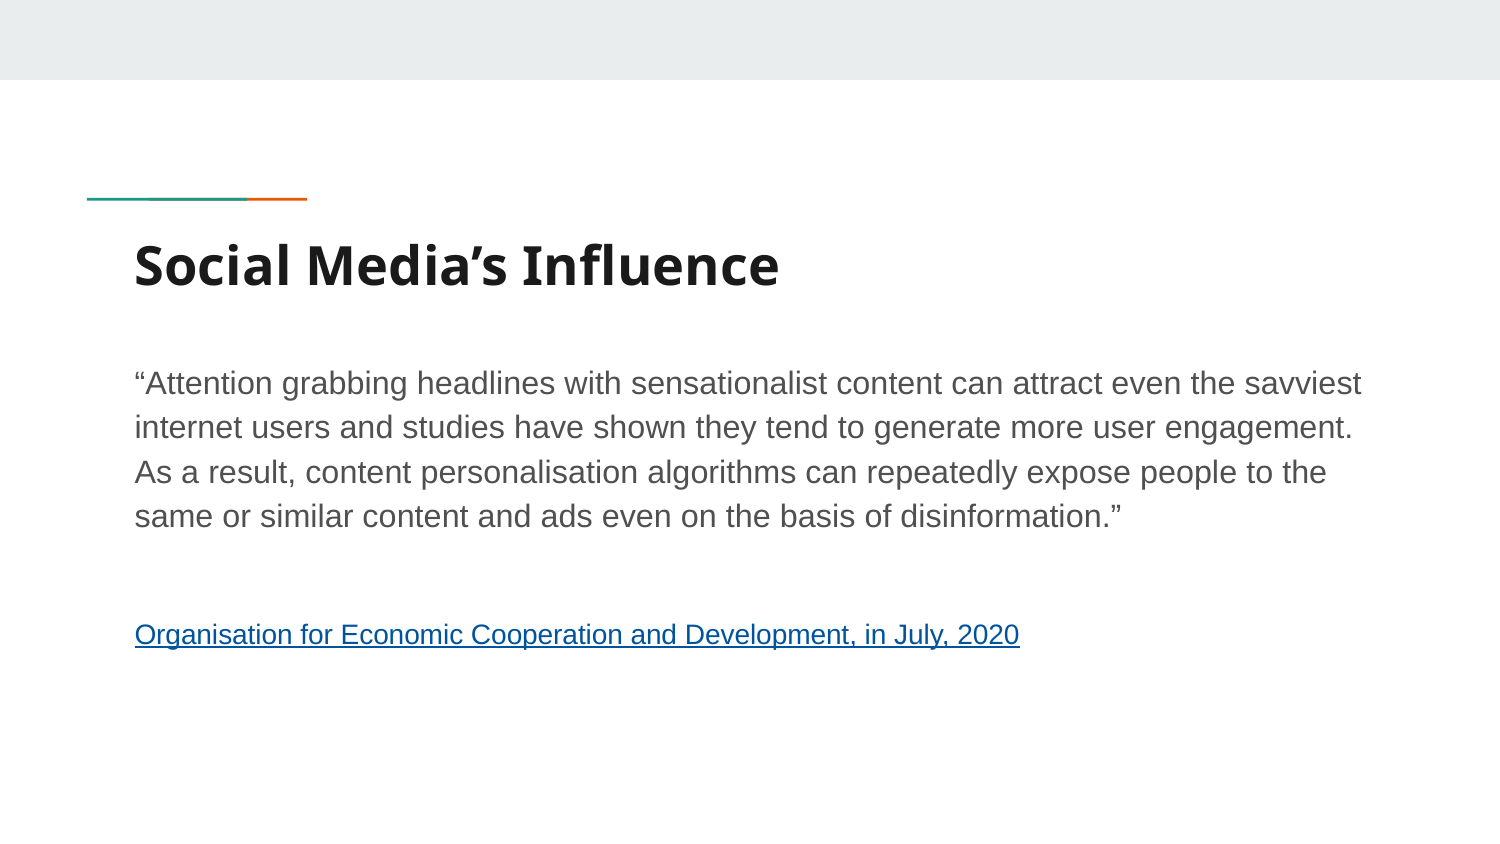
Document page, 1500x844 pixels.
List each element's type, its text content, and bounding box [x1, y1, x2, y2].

list “Attention grabbing headlines with sensationalist content can attract even the savviest internet users and studies have shown they tend to generate more user engagement. As a result, content personalisation algorithms can repeatedly expose people to the same or similar content and ads even on the basis of disinformation.” Organisation for Economic Cooperation and Development, in July, 2020 [119, 341, 1381, 712]
title Social Media’s Influence [119, 216, 1381, 305]
